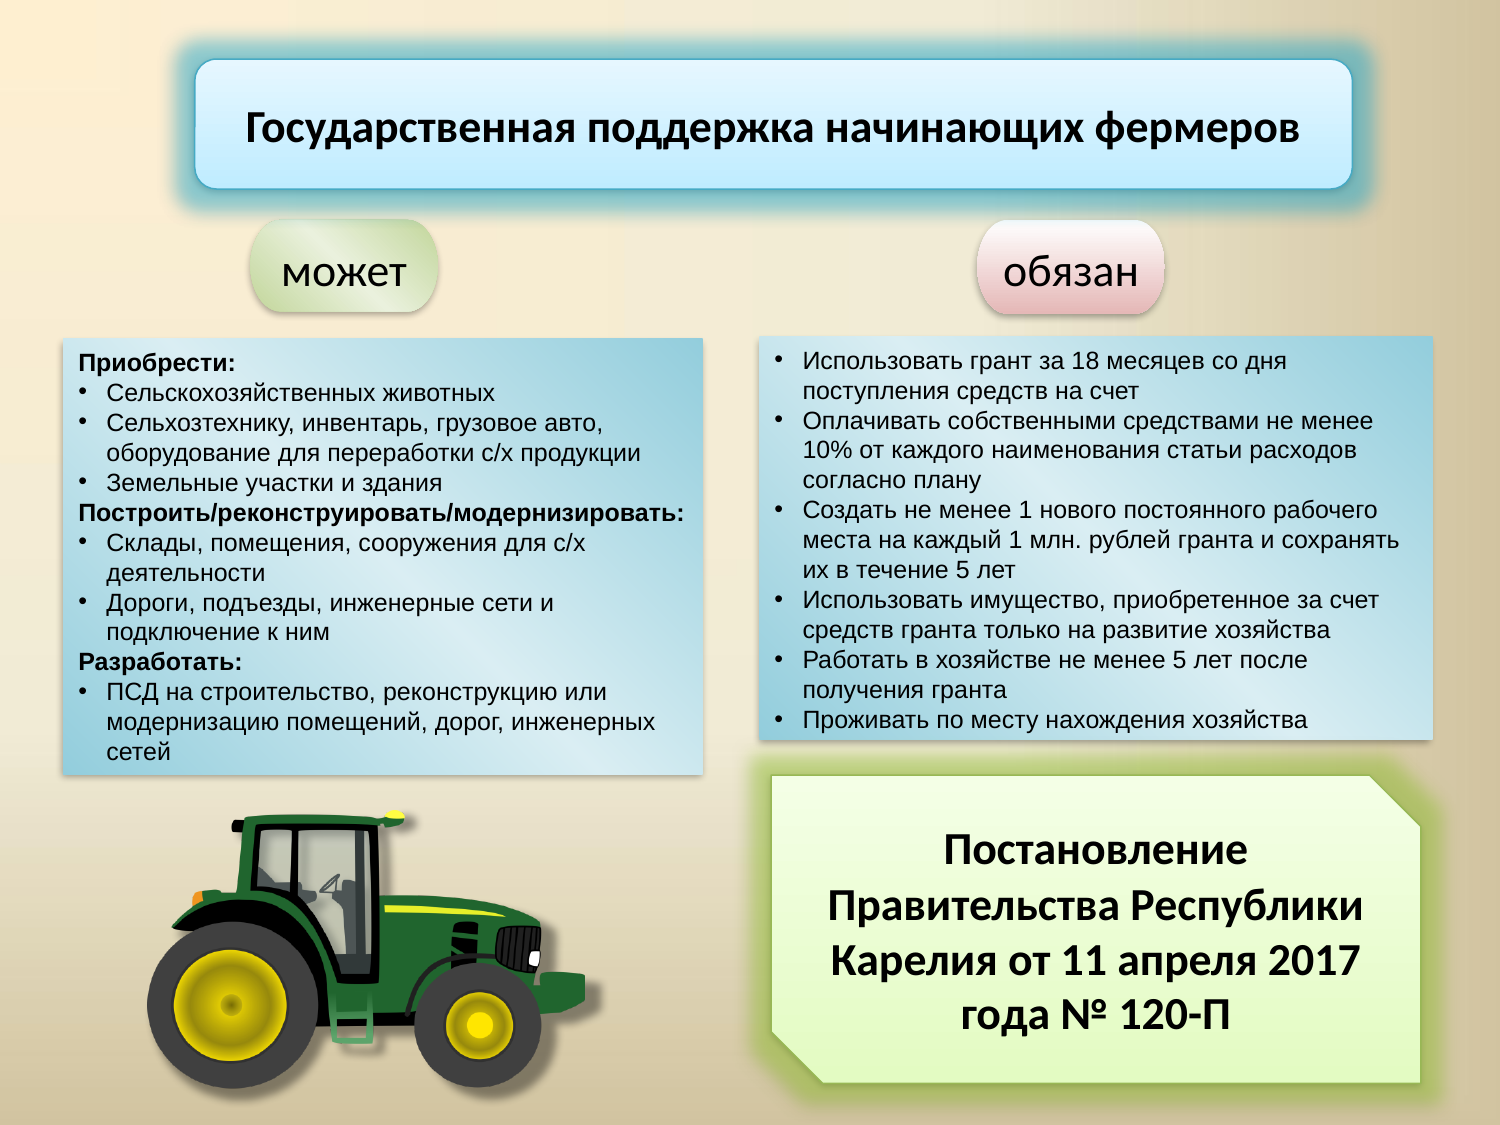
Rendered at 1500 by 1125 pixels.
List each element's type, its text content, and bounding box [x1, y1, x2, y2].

text_box Государственная поддержка начинающих фермеров [193, 58, 1354, 190]
text_box Использовать грант за 18 месяцев со дня поступления средств на счет Оплачивать собственными средствами не менее 10% от каждого наименования статьи расходов согласно плану Создать не менее 1 нового постоянного рабочего места на каждый 1 млн. рублей гранта и сохранять их в течение 5 лет Использовать имущество, приобретенное за счет средств гранта только на развитие хозяйства Работать в хозяйстве не менее 5 лет после получения гранта Проживать по месту нахождения хозяйства [759, 336, 1433, 740]
text_box Приобрести: Сельскохозяйственных животных Сельхозтехнику, инвентарь, грузовое авто, оборудование для переработки с/х продукции Земельные участки и здания Построить/реконструировать/модернизировать: Склады, помещения, сооружения для с/х деятельности Дороги, подъезды, инженерные сети и подключение к ним Разработать: ПСД на строительство, реконструкцию или модернизацию помещений, дорог, инженерных сетей [63, 338, 703, 775]
text_box может [250, 225, 438, 312]
text_box обязан [977, 225, 1165, 314]
picture [0, 0, 1500, 1125]
text_box Постановление Правительства Республики Карелия от 11 апреля 2017 года № 120-П [770, 774, 1422, 1085]
